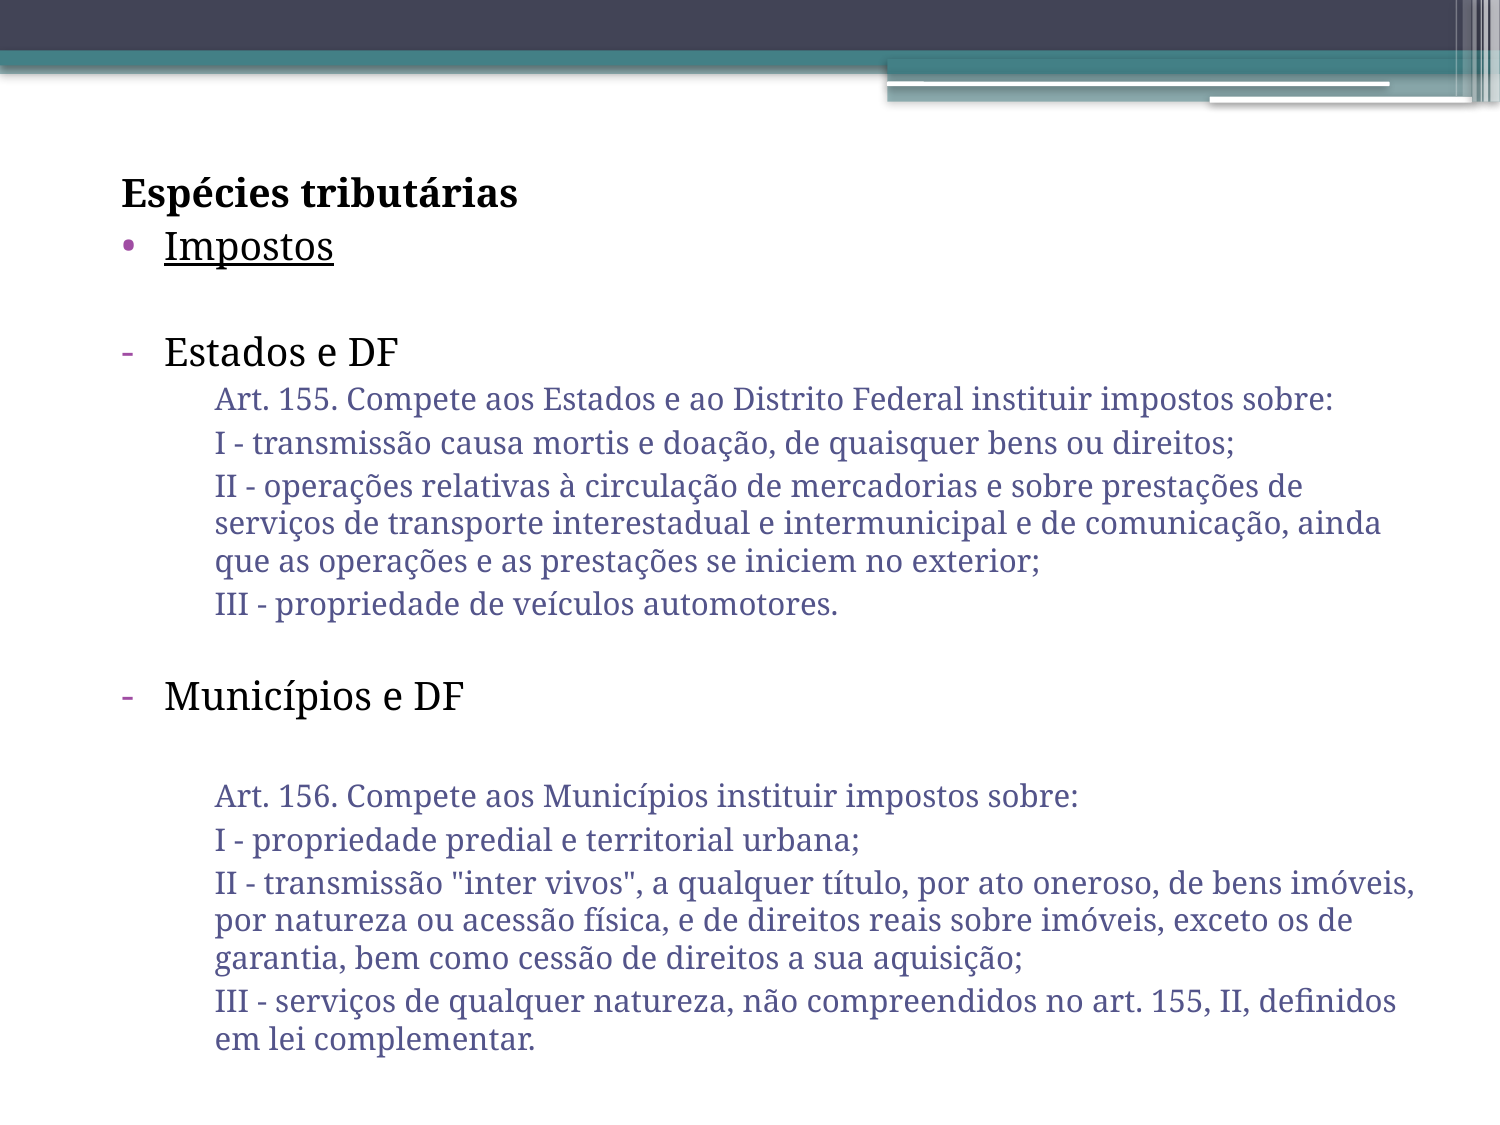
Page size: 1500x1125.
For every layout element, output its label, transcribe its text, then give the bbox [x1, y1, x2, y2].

list Espécies tributárias Impostos Estados e DF Art. 155. Compete aos Estados e ao Distrito Federal instituir impostos sobre: I - transmissão causa mortis e doação, de quaisquer bens ou direitos; II - operações relativas à circulação de mercadorias e sobre prestações de serviços de transporte interestadual e intermunicipal e de comunicação, ainda que as operações e as prestações se iniciem no exterior; III - propriedade de veículos automotores. Municípios e DF Art. 156. Compete aos Municípios instituir impostos sobre: I - propriedade predial e territorial urbana; II - transmissão "inter vivos", a qualquer título, por ato oneroso, de bens imóveis, por natureza ou acessão física, e de direitos reais sobre imóveis, exceto os de garantia, bem como cessão de direitos a sua aquisição; III - serviços de qualquer natureza, não compreendidos no art. 155, II, definidos em lei complementar. [88, 160, 1439, 1072]
